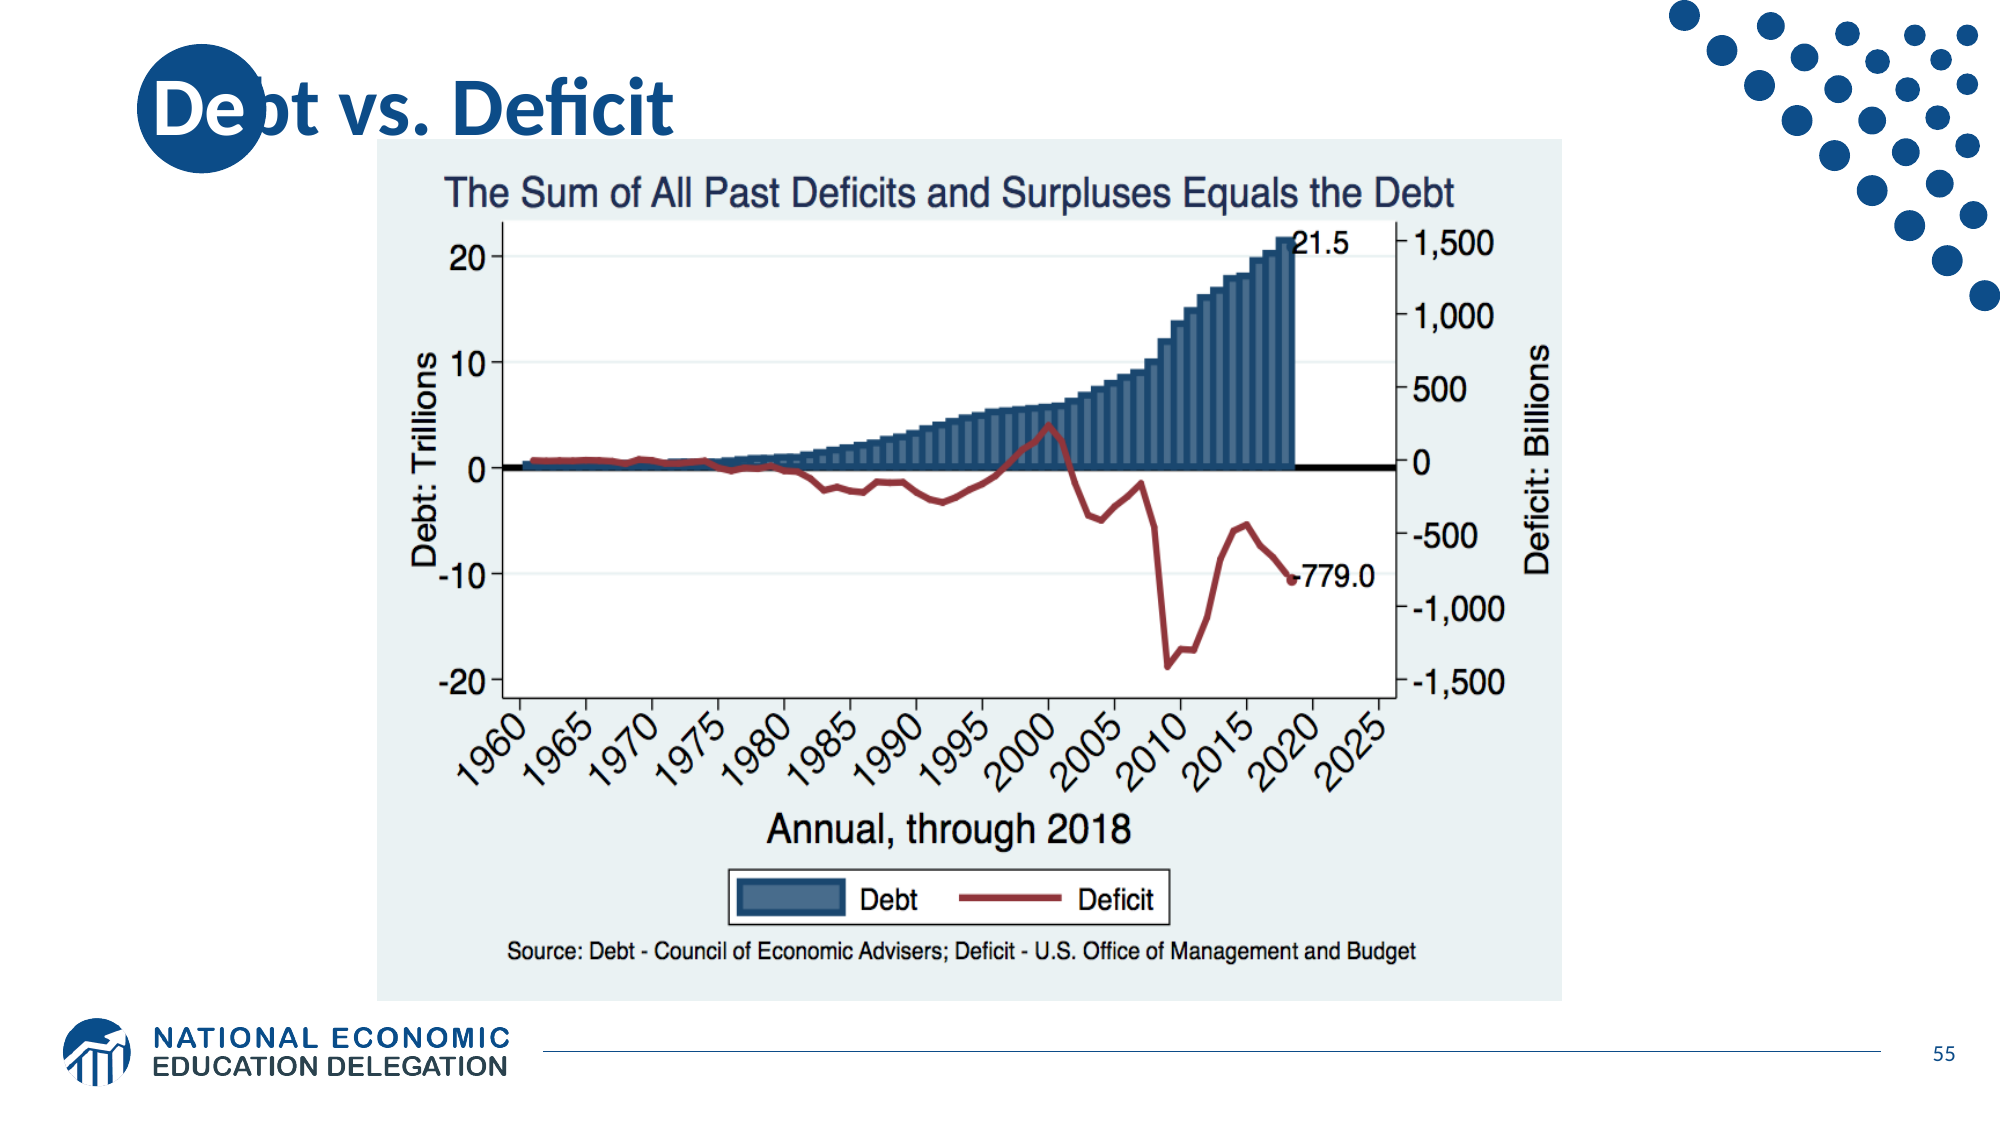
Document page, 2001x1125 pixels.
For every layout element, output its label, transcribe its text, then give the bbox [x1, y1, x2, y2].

slide_number 55 [1521, 1022, 1972, 1082]
picture [377, 139, 1562, 1001]
picture [55, 1013, 520, 1091]
title Debt vs. Deficit [137, 0, 1863, 218]
